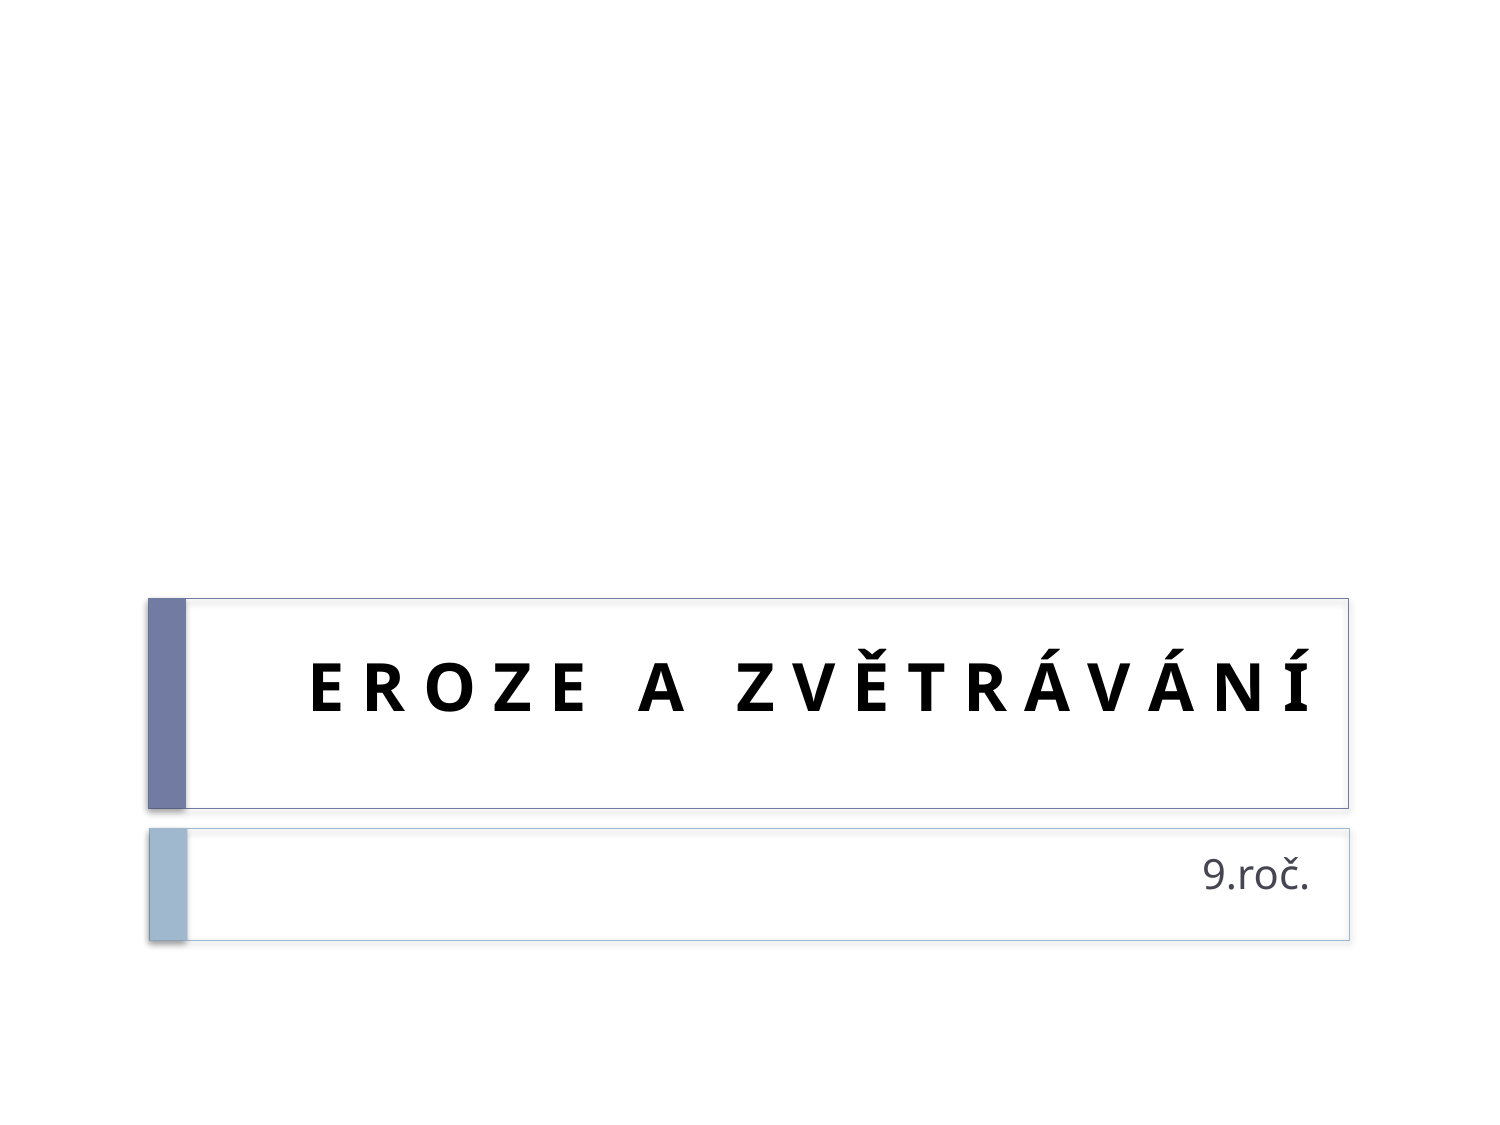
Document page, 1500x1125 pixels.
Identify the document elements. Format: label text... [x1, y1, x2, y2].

subtitle 9.roč. [200, 840, 1325, 929]
title E R O Z E A Z V Ě T R Á V Á N Í [200, 637, 1325, 800]
